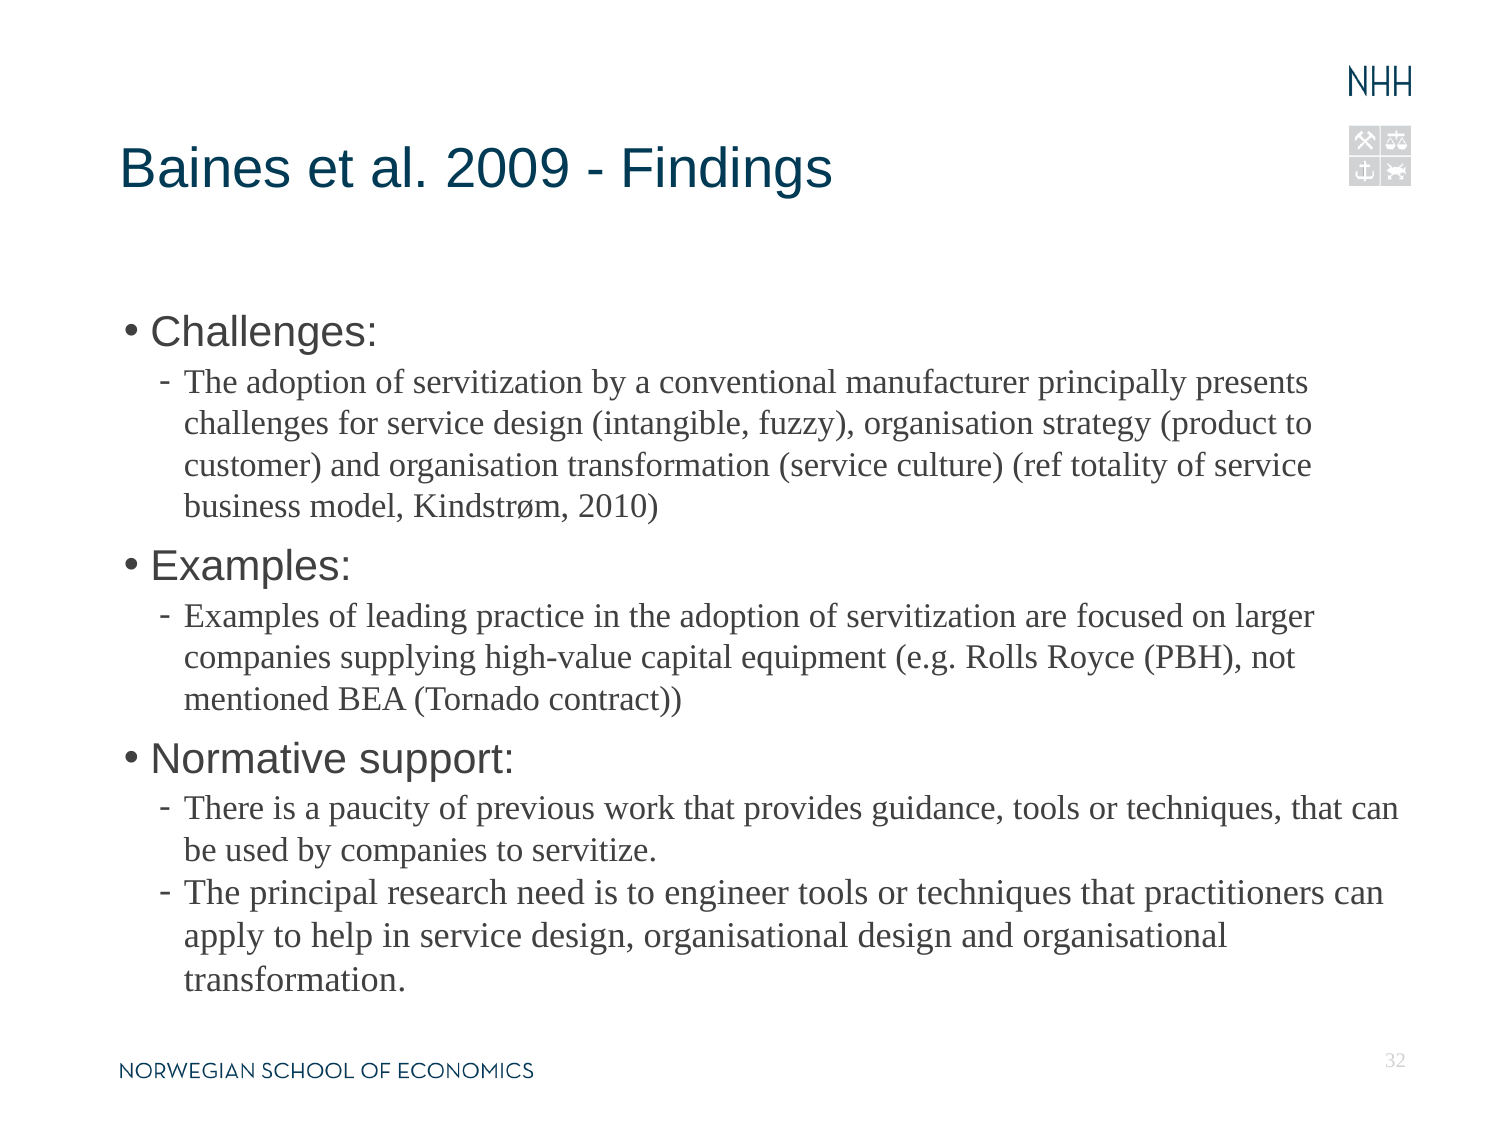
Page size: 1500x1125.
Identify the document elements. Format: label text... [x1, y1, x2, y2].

picture [1349, 65, 1411, 186]
picture [1397, 65, 1408, 82]
picture [1349, 65, 1364, 86]
slide_number 32 [1303, 1046, 1407, 1107]
picture [80, 1024, 572, 1118]
picture [1375, 65, 1386, 82]
title Baines et al. 2009 - Findings [119, 62, 1279, 200]
list Challenges: The adoption of servitization by a conventional manufacturer principally presents challenges for service design (intangible, fuzzy), organisation strategy (product to customer) and organisation transformation (service culture) (ref totality of service business model, Kindstrøm, 2010) Examples: Examples of leading practice in the adoption of servitization are focused on larger companies supplying high-value capital equipment (e.g. Rolls Royce (PBH), not mentioned BEA (Tornado contract)) Normative support: There is a paucity of previous work that provides guidance, tools or techniques, that can be used by companies to servitize. The principal research need is to engineer tools or techniques that practitioners can apply to help in service design, organisational design and organisational transformation. [123, 290, 1411, 1002]
